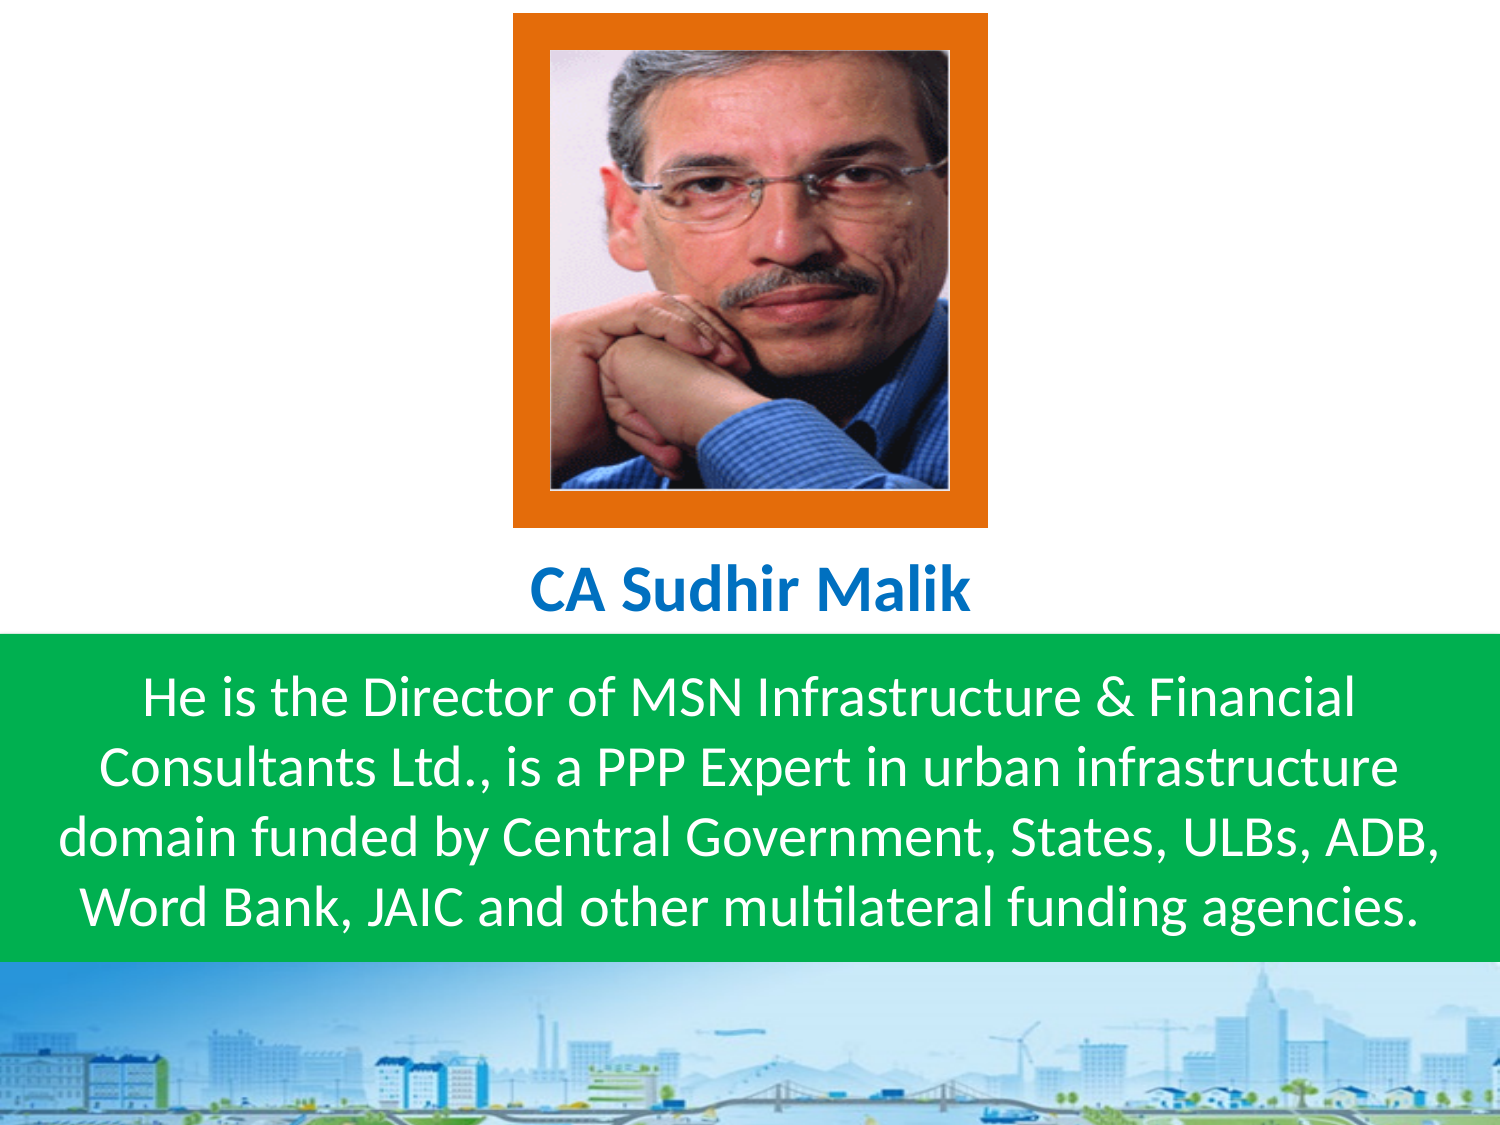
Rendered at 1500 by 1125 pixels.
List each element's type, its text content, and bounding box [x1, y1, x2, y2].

text_box CA Sudhir Malik [297, 537, 1205, 633]
picture [0, 962, 1500, 1125]
title He is the Director of MSN Infrastructure & Financial Consultants Ltd., is a PPP Expert in urban infrastructure domain funded by Central Government, States, ULBs, ADB, Word Bank, JAIC and other multilateral funding agencies. [0, 633, 1500, 961]
picture [549, 49, 951, 491]
